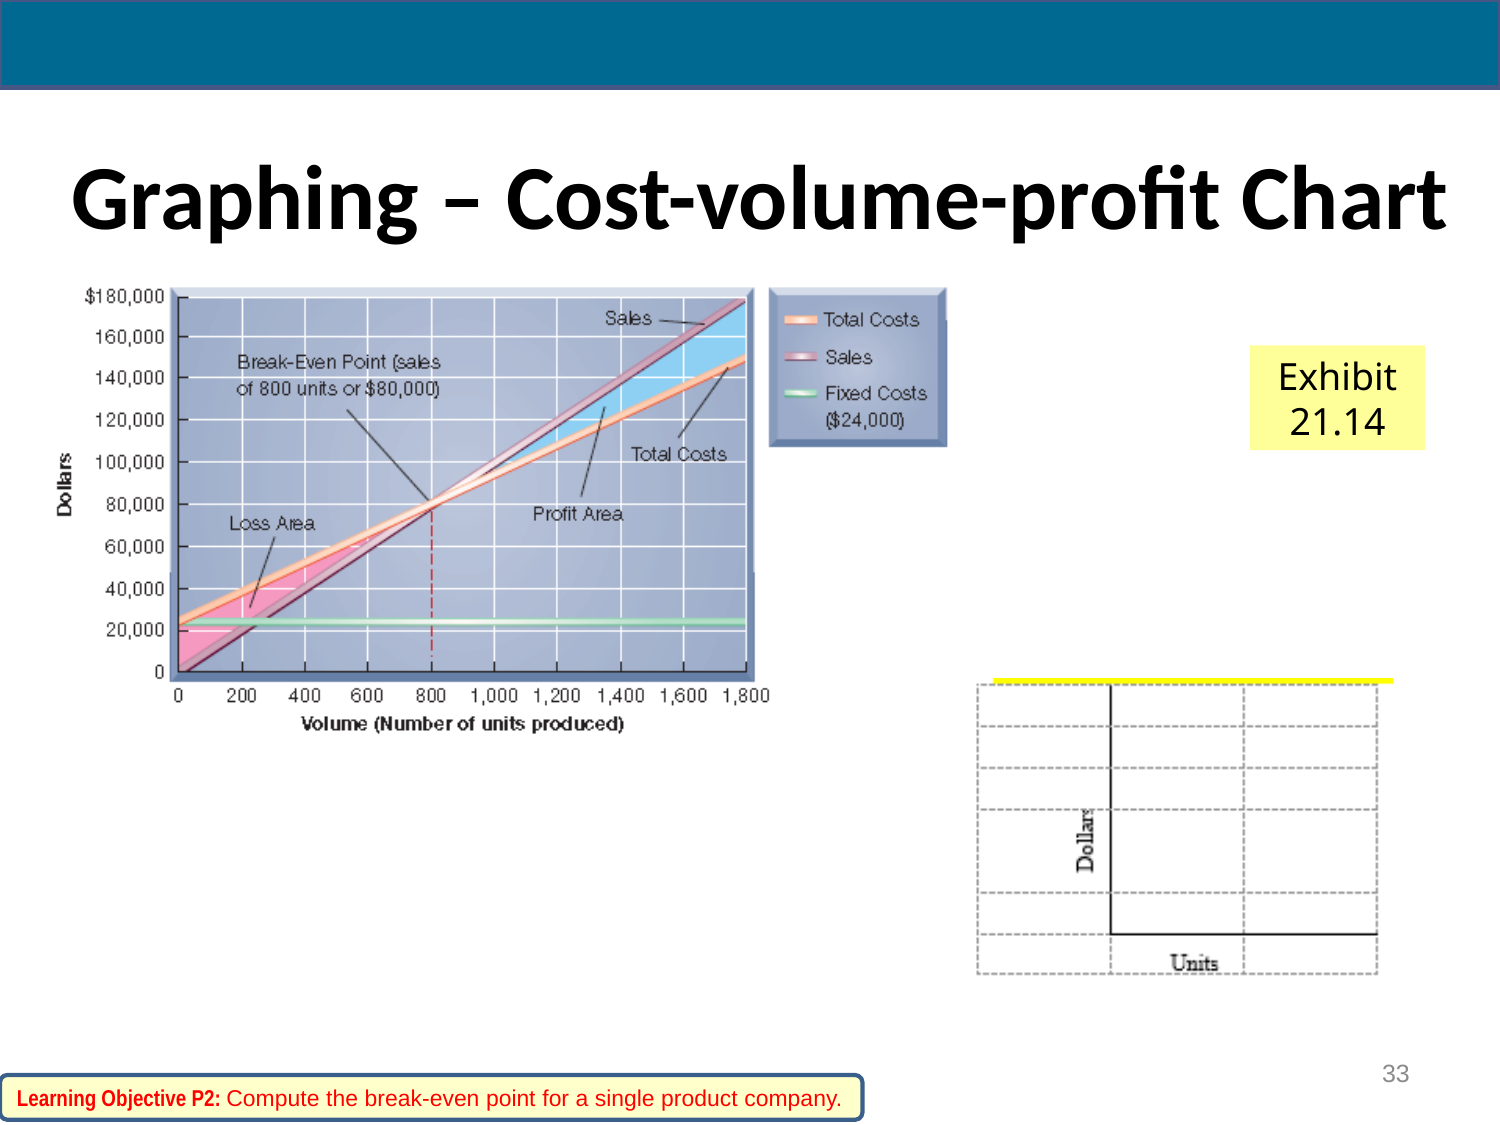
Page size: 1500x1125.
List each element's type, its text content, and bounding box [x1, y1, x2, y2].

text_box Exhibit 21.14 [1250, 345, 1425, 451]
slide_number 33 [1074, 1042, 1425, 1103]
title Graphing – Cost-volume-profit Chart [37, 123, 1485, 262]
text_box [0, 0, 1500, 88]
picture [973, 678, 1393, 990]
text_box Learning Objective P2: Compute the break-even point for a single product company. [0, 1074, 863, 1120]
picture [37, 261, 971, 737]
